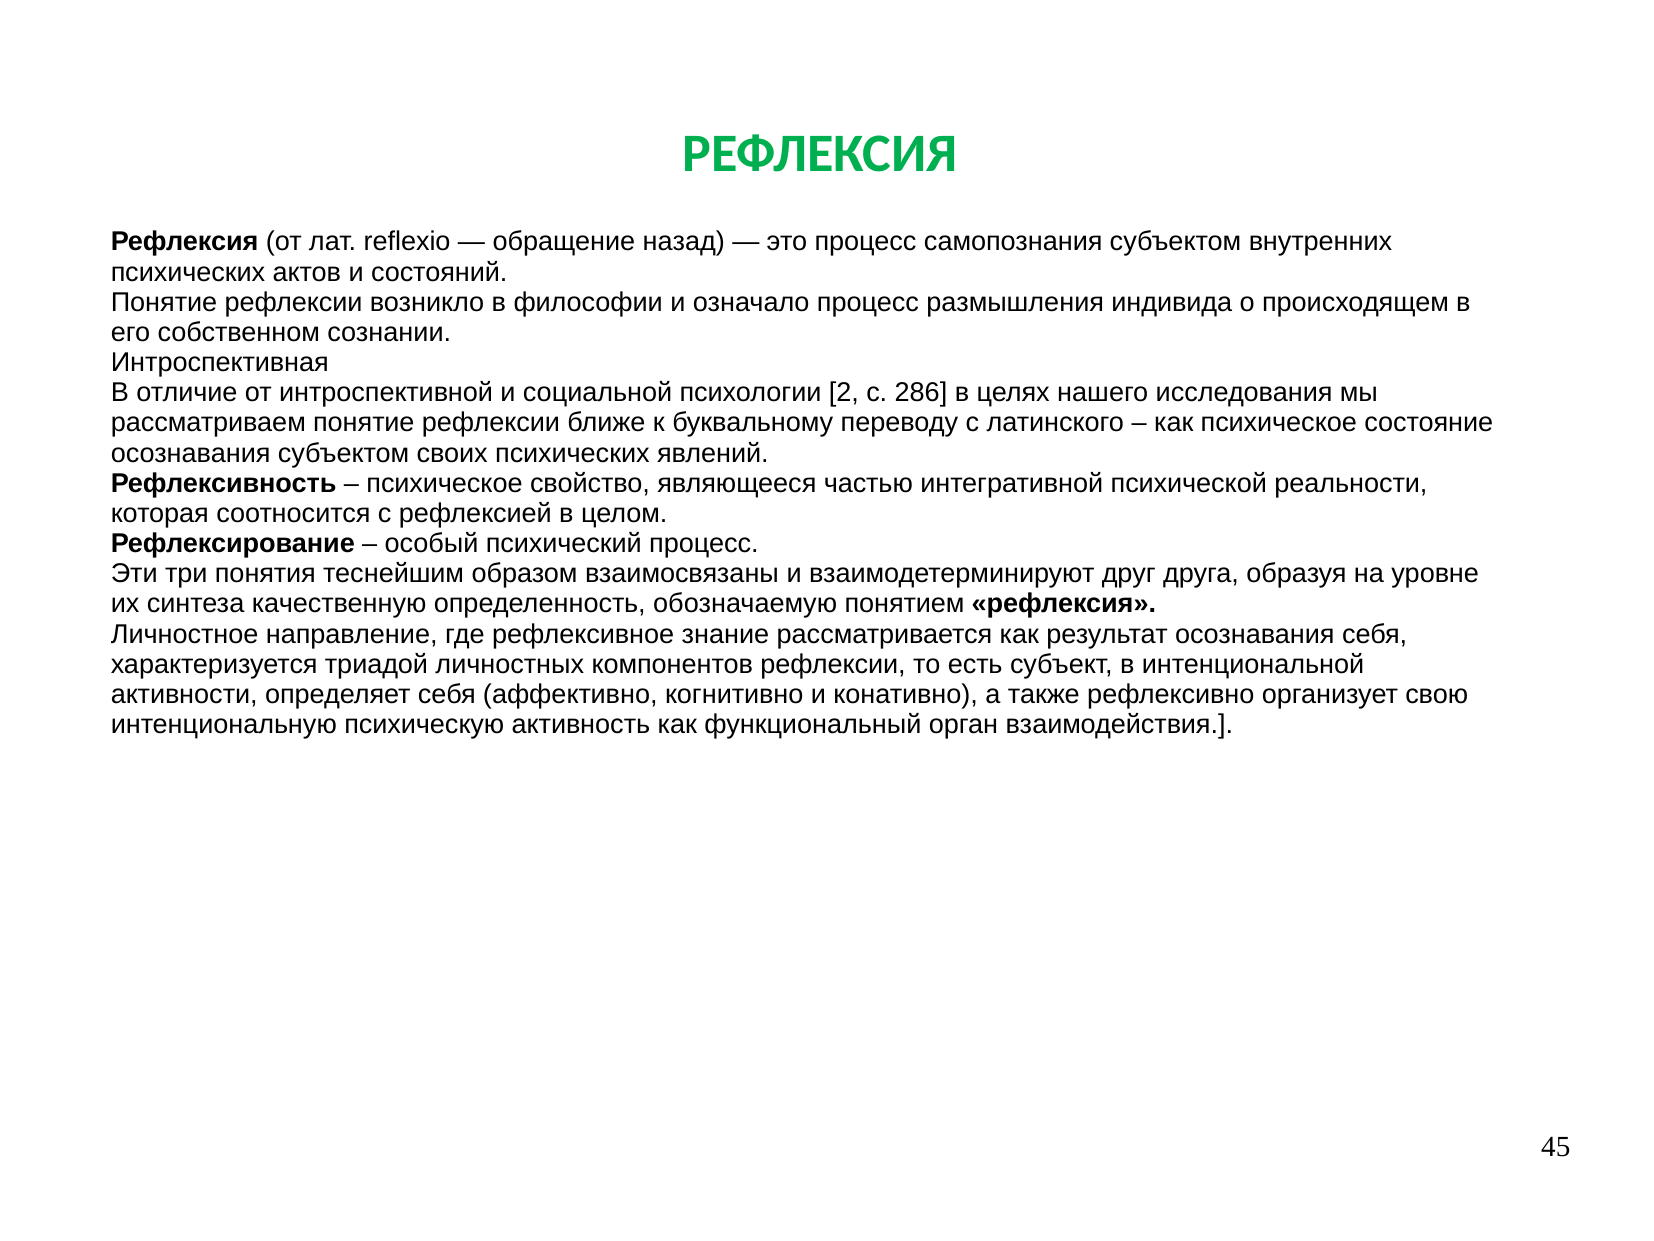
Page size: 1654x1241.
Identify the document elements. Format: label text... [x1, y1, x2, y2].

text_box Рефлексия (от лат. reflexio — обращение назад) — это процесс самопознания субъектом внутренних психических актов и состояний. Понятие рефлексии возникло в философии и означало процесс размышления индивида о происходящем в его собственном сознании. Интроспективная В отличие от интроспективной и социальной психологии [2, с. 286] в целях нашего исследования мы рассматриваем понятие рефлексии ближе к буквальному переводу с латинского – как психическое состояние осознавания субъектом своих психических явлений. Рефлексивность – психическое свойство, являющееся частью интегративной психической реальности, которая соотносится с рефлексией в целом. Рефлексирование – особый психический процесс. Эти три понятия теснейшим образом взаимосвязаны и взаимодетерминируют друг друга, образуя на уровне их синтеза качественную определенность, обозначаемую понятием «рефлексия». Личностное направление, где рефлексивное знание рассматривается как результат осознавания себя, характеризуется триадой личностных компонентов рефлексии, то есть субъект, в интенциональной активности, определяет себя (аффективно, когнитивно и конативно), а также рефлексивно организует свою интенциональную психическую активность как функциональный орган взаимодействия.]. [94, 218, 1514, 748]
slide_number 45 [1185, 1129, 1571, 1216]
title РЕФЛЕКСИЯ [82, 49, 1571, 257]
